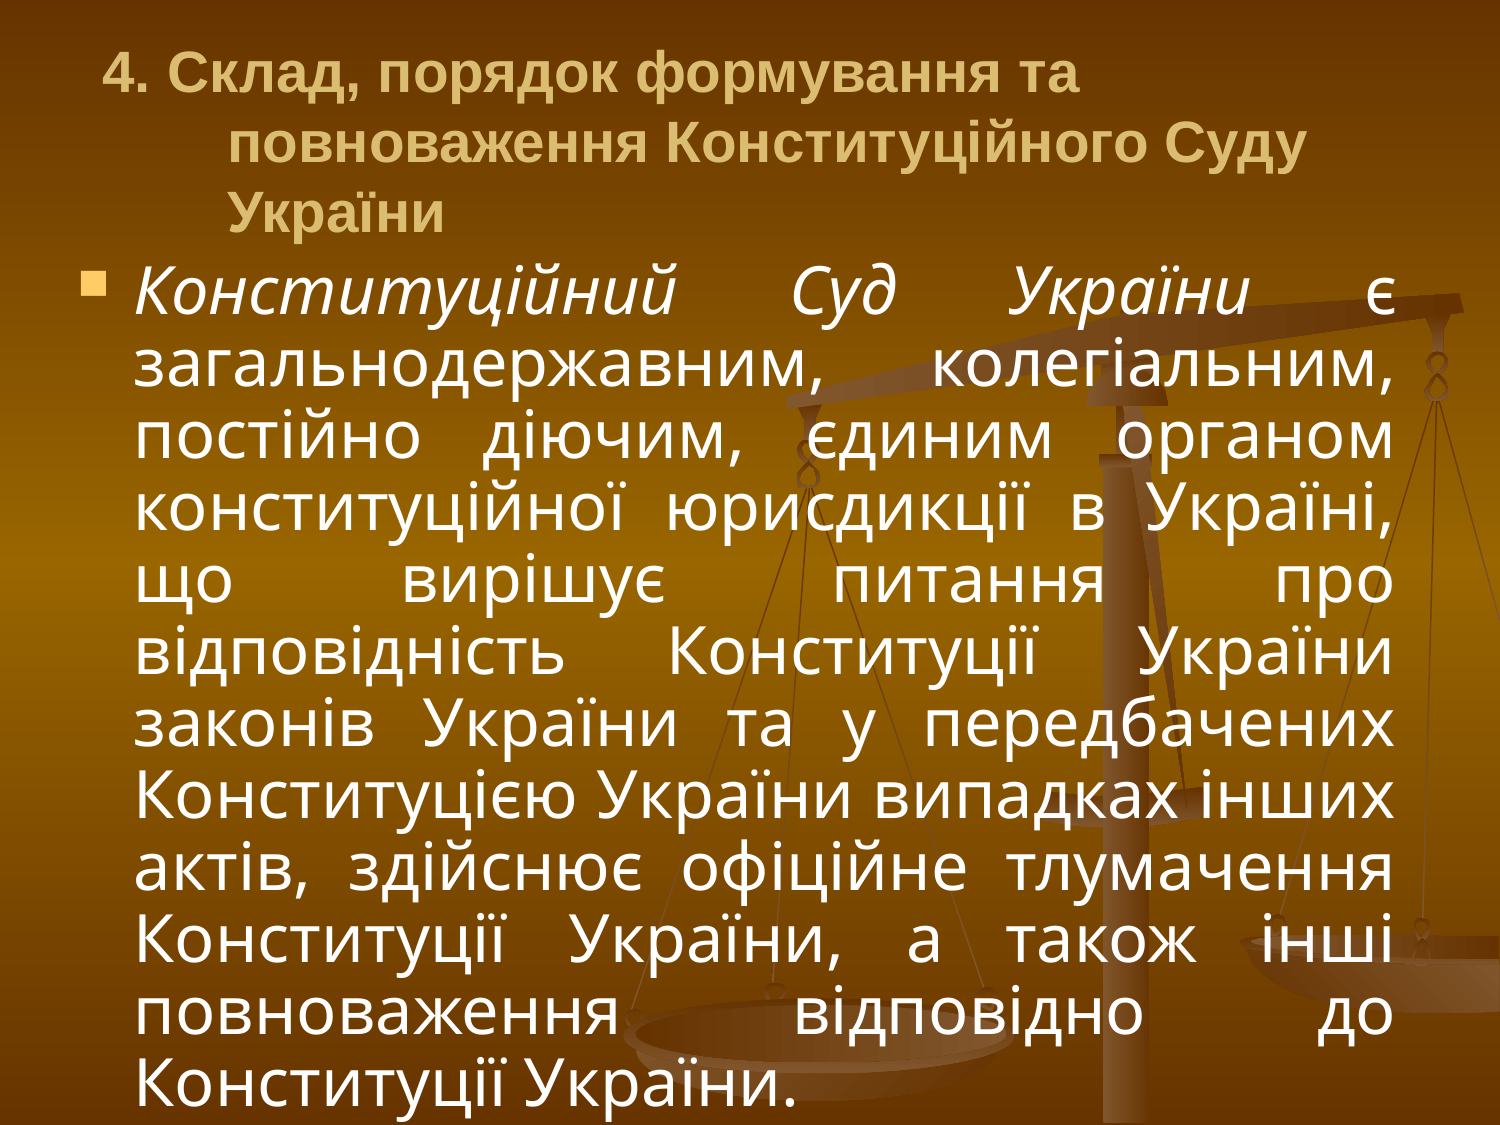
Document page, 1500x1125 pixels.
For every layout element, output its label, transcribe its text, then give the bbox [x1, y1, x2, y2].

list Конституційний Суд України є загальнодержавним, колегіальним, постійно діючим, єдиним органом конституційної юрисдикції в Україні, що вирішує питання про відповідність Конституції України законів України та у передбачених Конституцією України випадках інших актів, здійснює офіційне тлумачення Конституції України, а також інші повноваження відповідно до Конституції України. [62, 249, 1413, 1063]
title 4. Склад, порядок формування та повноваження Конституційного Суду України [75, 45, 1425, 234]
